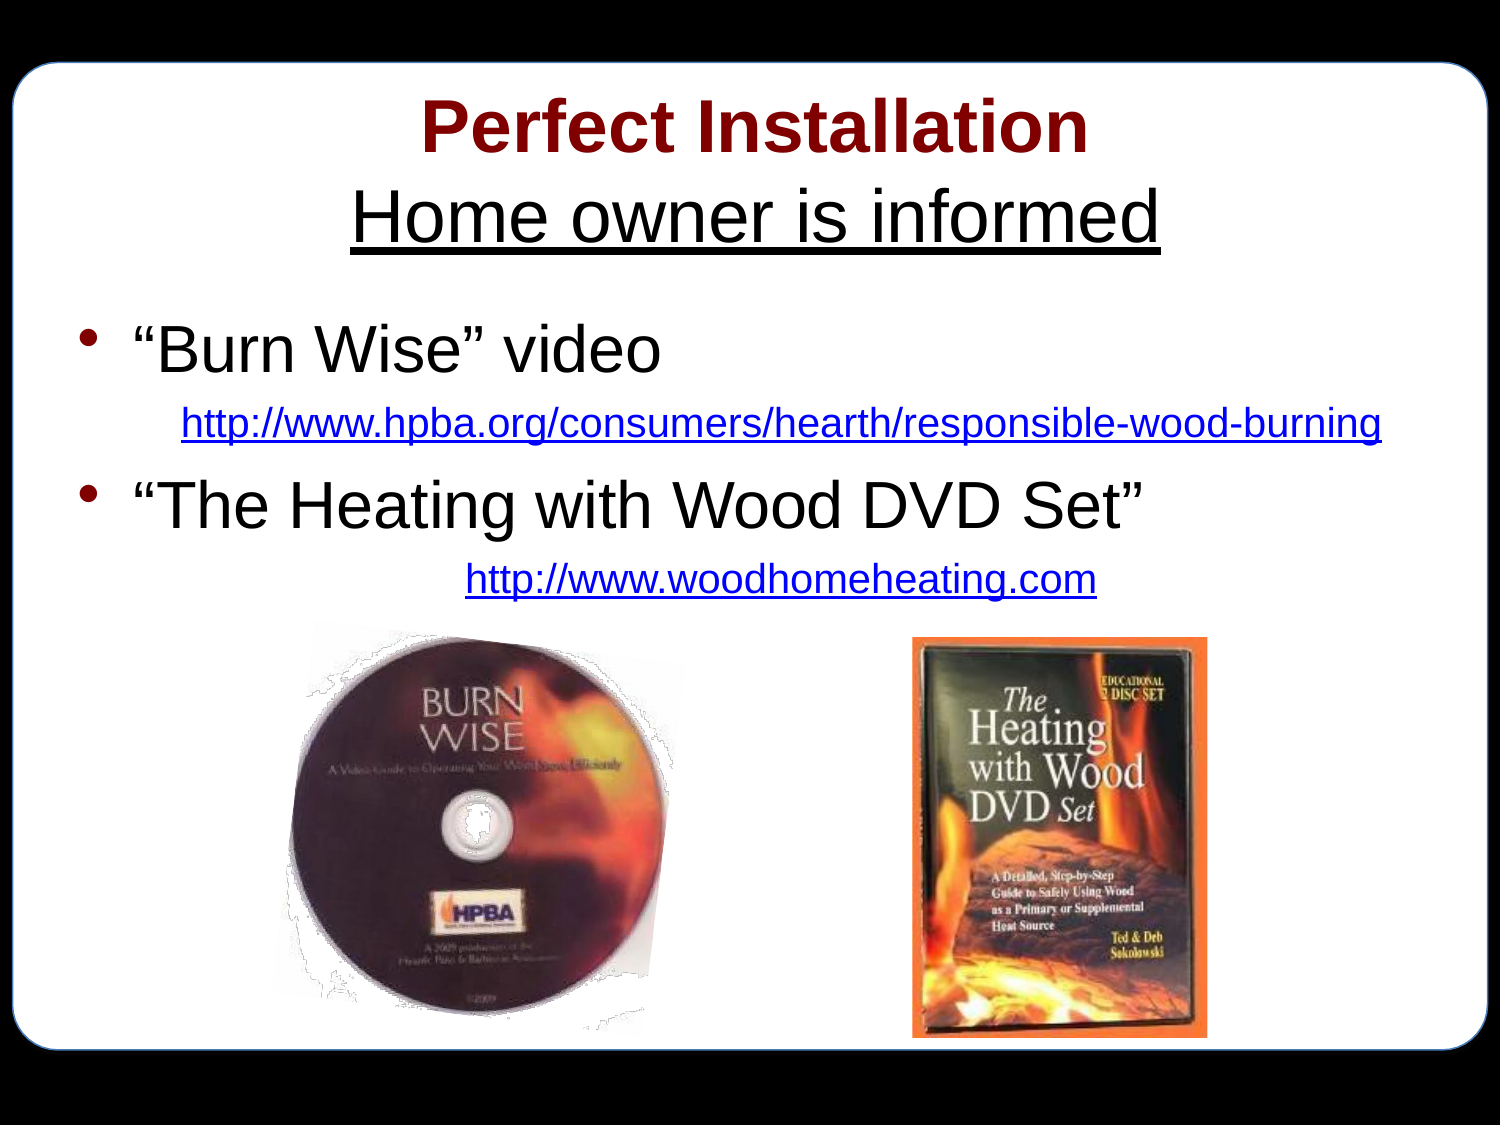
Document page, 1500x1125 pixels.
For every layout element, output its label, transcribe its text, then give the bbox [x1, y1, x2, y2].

title Perfect Installation Home owner is informed [54, 55, 1446, 266]
picture [11, 65, 1489, 1055]
text_box [912, 637, 1208, 1038]
text_box “Burn Wise” video http://www.hpba.org/consumers/hearth/responsible-wood-burning “The Heating with Wood DVD Set” http://www.woodhomeheating.com [75, 286, 1386, 603]
text_box [271, 621, 685, 1036]
text_box [12, 62, 1488, 1050]
